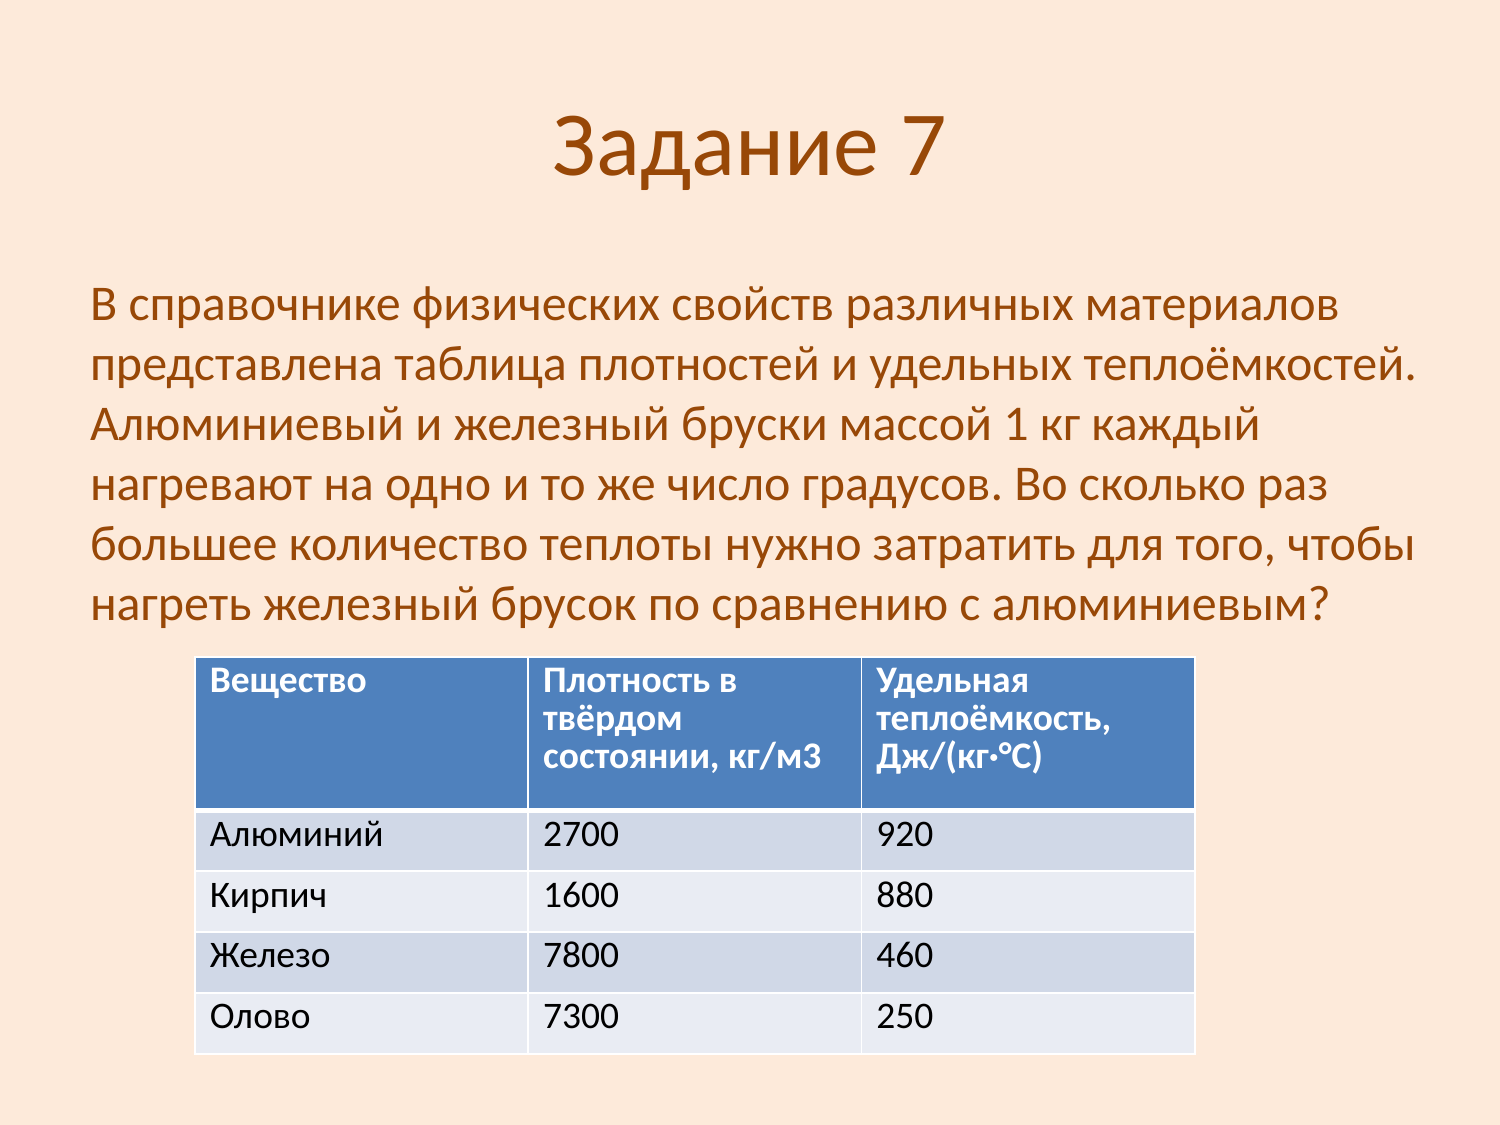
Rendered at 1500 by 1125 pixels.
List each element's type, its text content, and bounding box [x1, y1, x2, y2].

table_cell Кирпич [196, 872, 527, 931]
table_cell Алюминий [196, 813, 527, 870]
table_cell 1600 [529, 872, 861, 931]
table_cell 880 [862, 872, 1194, 931]
table_cell 7800 [529, 933, 861, 992]
table_cell Олово [196, 994, 527, 1053]
list В справочнике физических свойств различных материалов представлена таблица плотностей и удельных теплоёмкостей. Алюминиевый и железный бруски массой 1 кг каждый нагревают на одно и то же число градусов. Во сколько раз большее количество теплоты нужно затратить для того, чтобы нагреть железный брусок по сравнению с алюминиевым? [75, 262, 1436, 657]
table_header Плотность в твёрдом состоянии, кг/м3 [529, 658, 861, 808]
title Задание 7 [75, 45, 1425, 233]
table_cell 460 [862, 933, 1194, 992]
table_cell Железо [196, 933, 527, 992]
table_cell 2700 [529, 813, 861, 870]
table_cell 7300 [529, 994, 861, 1053]
table_cell 250 [862, 994, 1194, 1053]
table_header Вещество [196, 658, 527, 808]
table_header Удельная теплоёмкость, Дж/(кг·°С) [862, 658, 1194, 808]
table_cell 920 [862, 813, 1194, 870]
